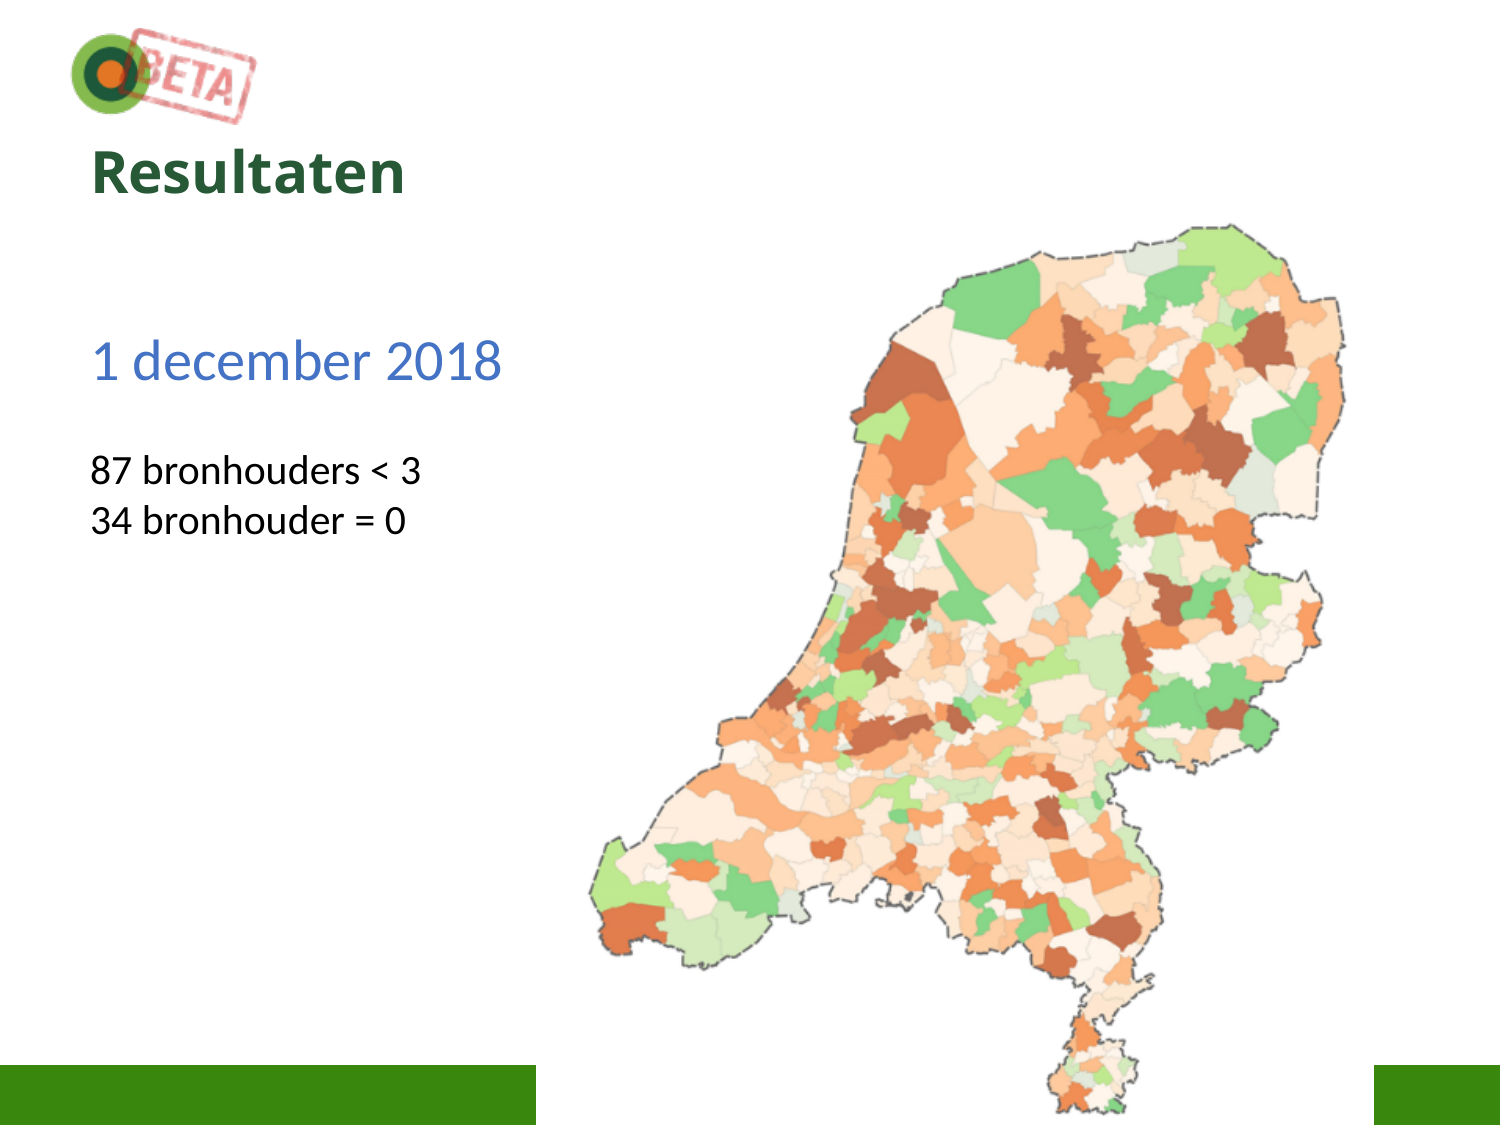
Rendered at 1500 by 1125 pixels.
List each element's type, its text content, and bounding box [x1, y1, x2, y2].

title Resultaten [75, 127, 1425, 315]
picture [110, 28, 264, 125]
picture [536, 197, 1374, 1125]
text_box 1 december 2018 87 bronhouders < 3 34 bronhouder = 0 [75, 315, 531, 601]
